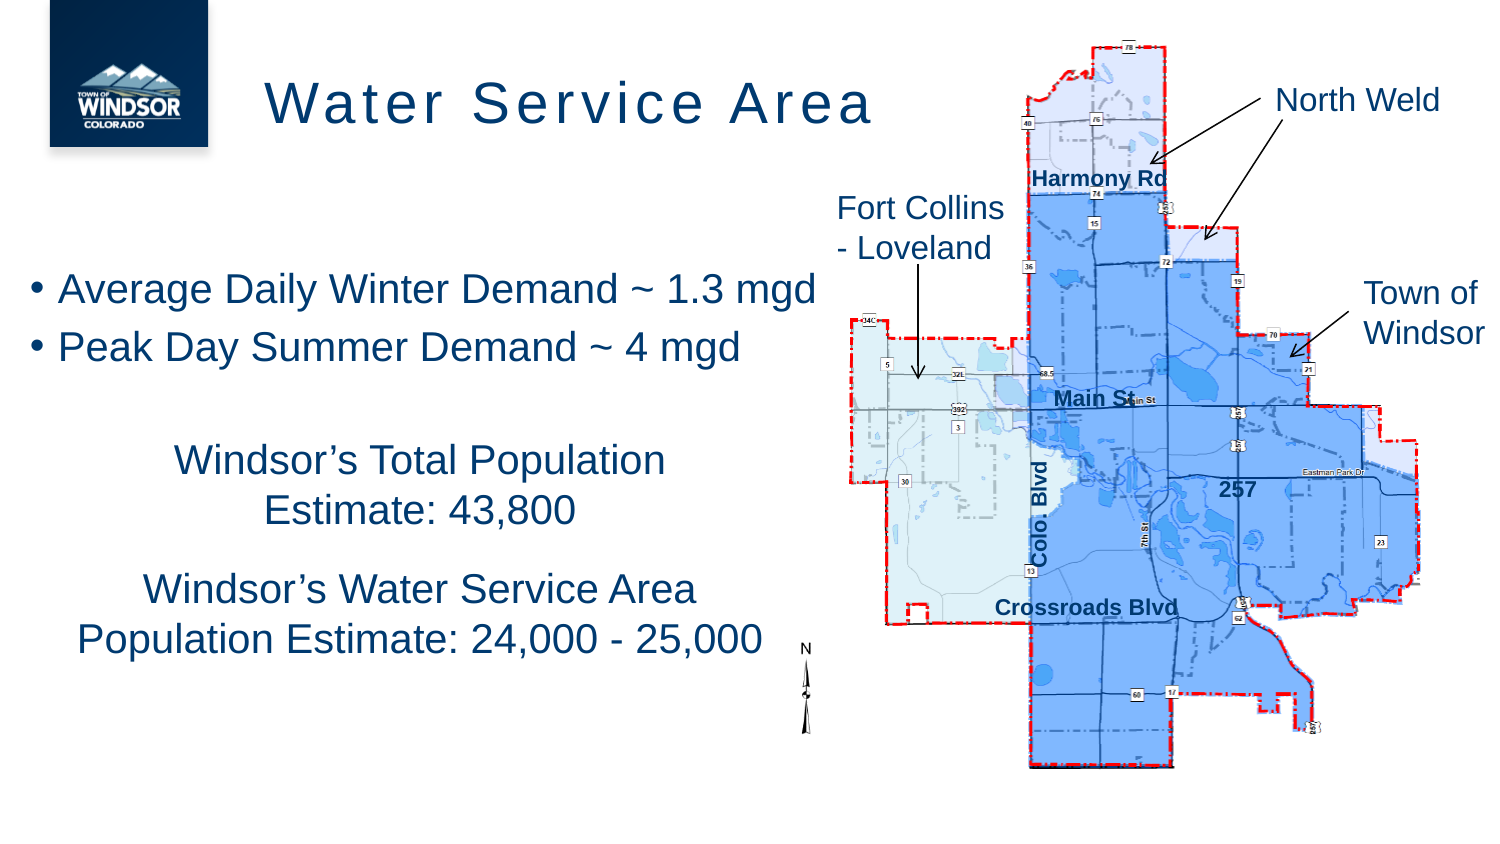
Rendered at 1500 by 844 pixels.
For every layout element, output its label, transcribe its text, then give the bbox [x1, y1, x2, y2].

picture [60, 46, 198, 146]
text_box Windsor’s Water Service Area Population Estimate: 24,000 - 25,000 [8, 554, 787, 641]
text_box Windsor’s Total Population Estimate: 43,800 [44, 425, 751, 513]
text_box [793, 36, 1500, 771]
title Water Service Area [249, 44, 788, 156]
list Average Daily Winter Demand ~ 1.3 mgd Peak Day Summer Demand ~ 4 mgd [14, 254, 788, 399]
